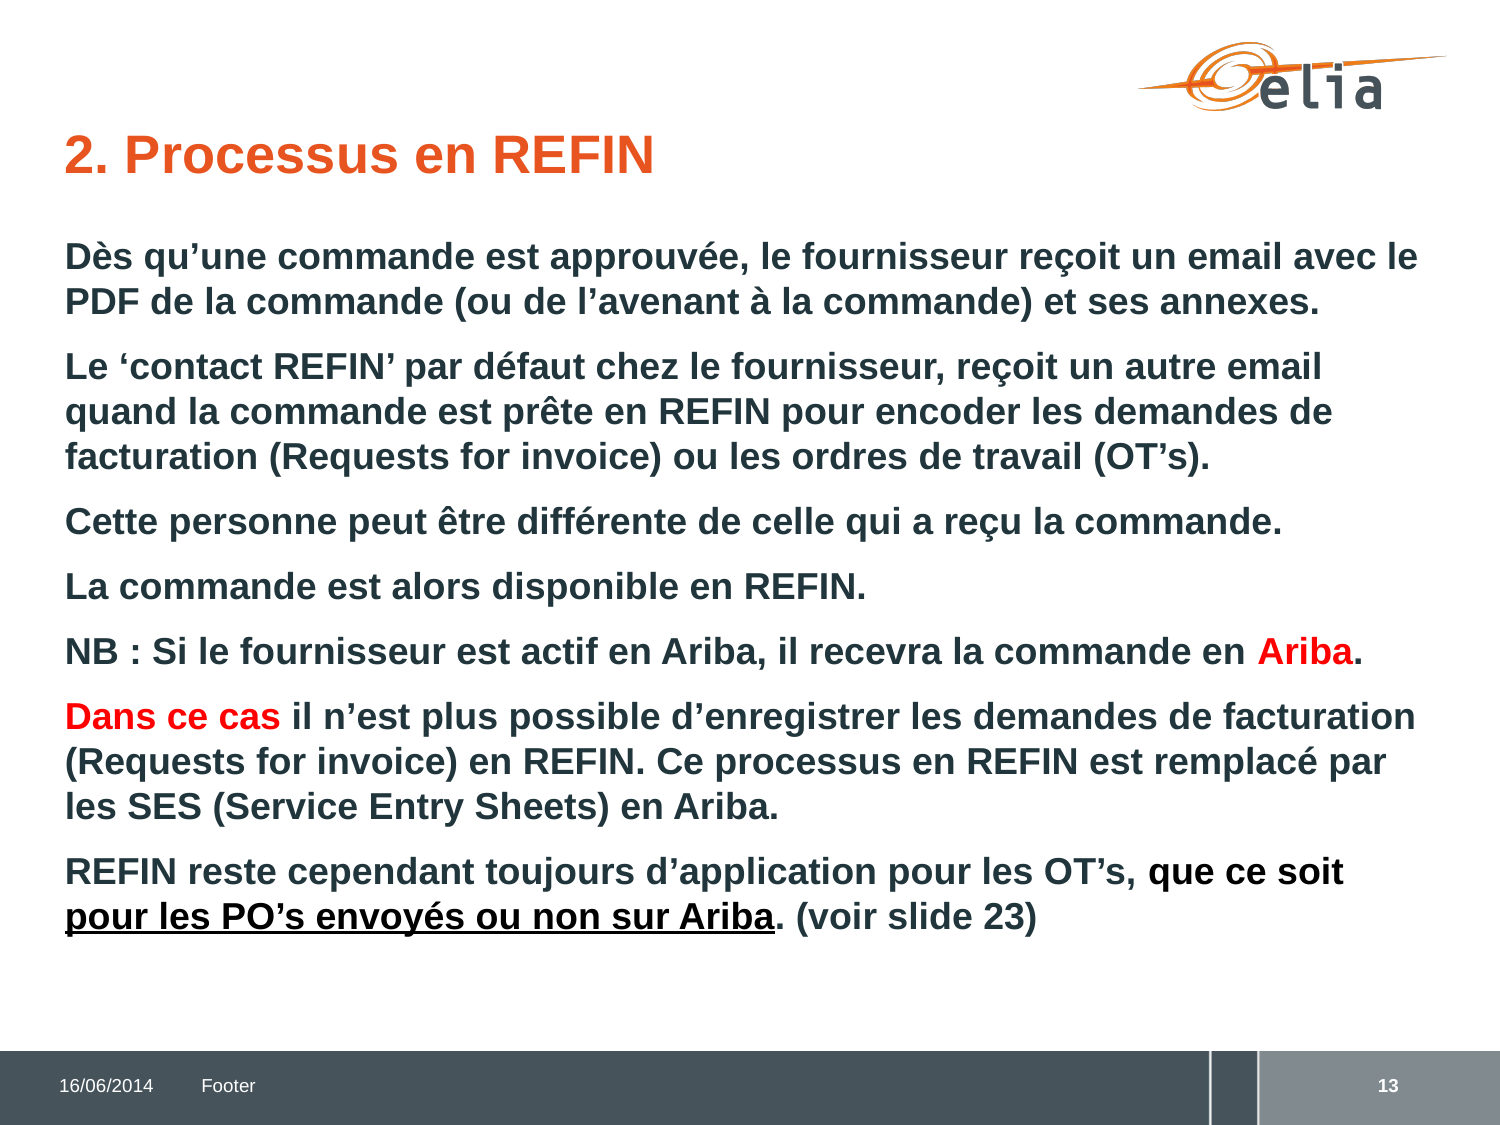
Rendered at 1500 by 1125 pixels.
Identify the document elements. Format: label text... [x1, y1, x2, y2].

slide_number 13 [1264, 1074, 1399, 1116]
picture [0, 1051, 1500, 1125]
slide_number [59, 1074, 189, 1116]
title 2. Processus en REFIN [64, 119, 1400, 231]
footer Footer [201, 1074, 1199, 1116]
list Dès qu’une commande est approuvée, le fournisseur reçoit un email avec le PDF de la commande (ou de l’avenant à la commande) et ses annexes. Le ‘contact REFIN’ par défaut chez le fournisseur, reçoit un autre email quand la commande est prête en REFIN pour encoder les demandes de facturation (Requests for invoice) ou les ordres de travail (OT’s). Cette personne peut être différente de celle qui a reçu la commande. La commande est alors disponible en REFIN. NB : Si le fournisseur est actif en Ariba, il recevra la commande en Ariba. Dans ce cas il n’est plus possible d’enregistrer les demandes de facturation (Requests for invoice) en REFIN. Ce processus en REFIN est remplacé par les SES (Service Entry Sheets) en Ariba. REFIN reste cependant toujours d’application pour les OT’s, que ce soit pour les PO’s envoyés ou non sur Ariba. (voir slide 23) [64, 231, 1424, 932]
picture [1138, 42, 1447, 111]
